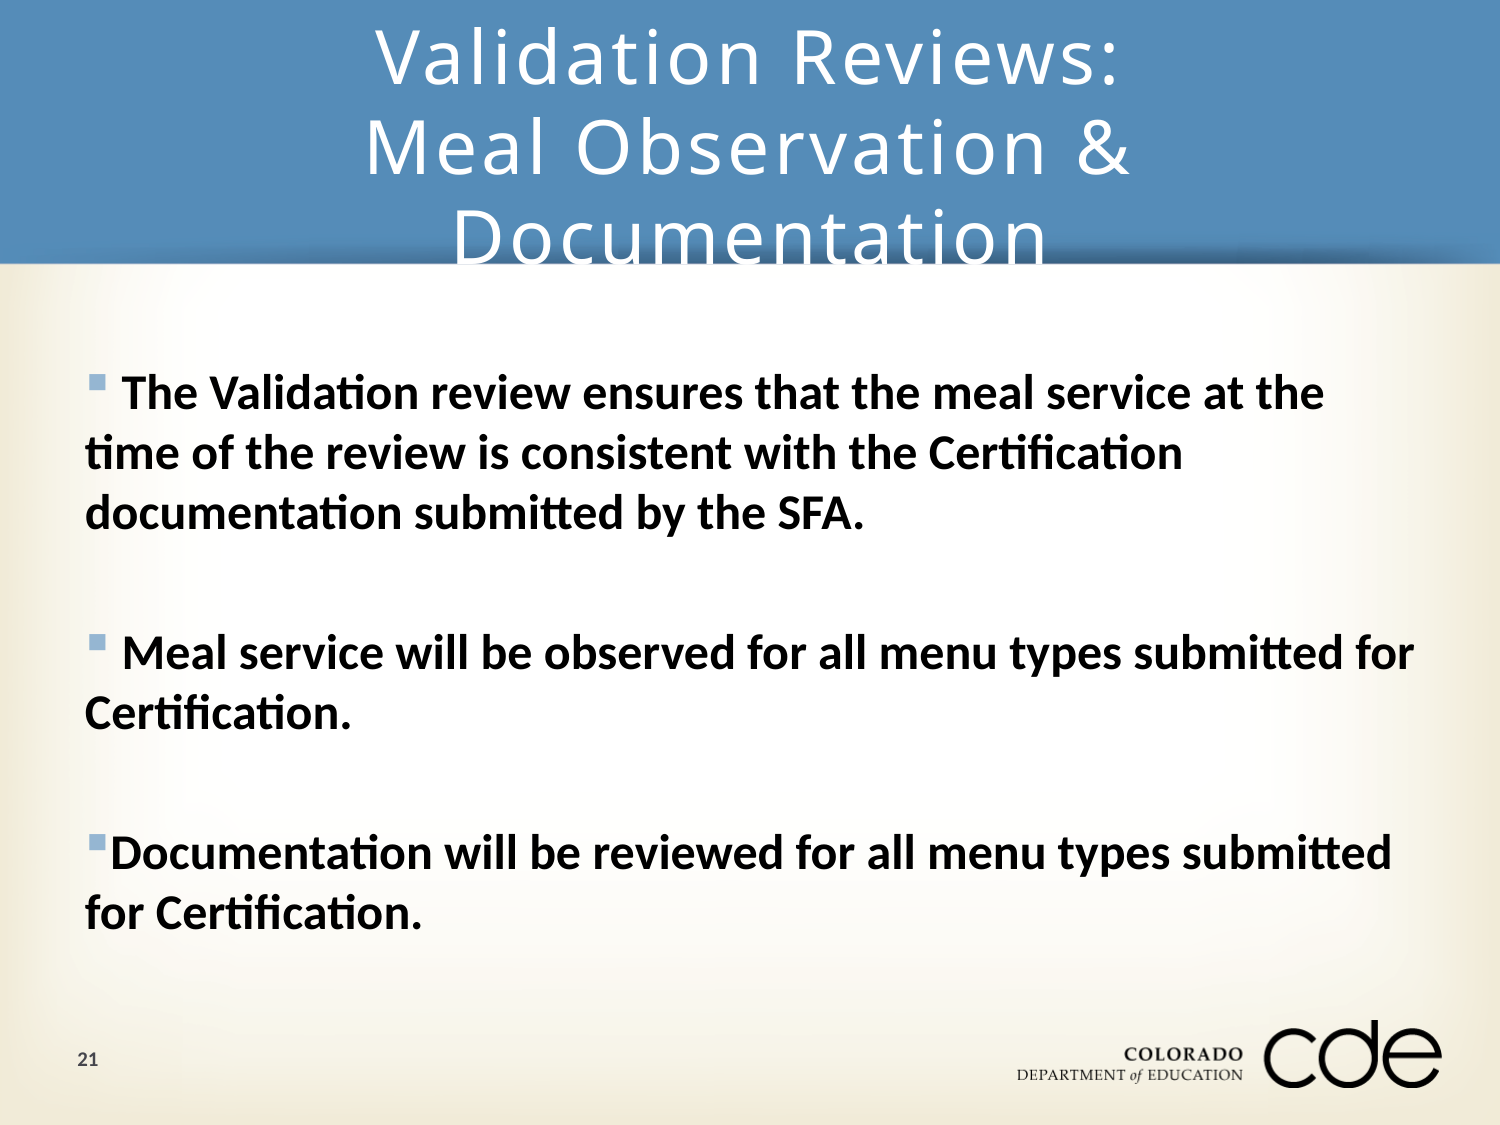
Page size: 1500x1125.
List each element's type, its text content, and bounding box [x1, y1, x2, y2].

title Validation Reviews: Meal Observation & Documentation [62, 58, 1438, 232]
list The Validation review ensures that the meal service at the time of the review is consistent with the Certification documentation submitted by the SFA. Meal service will be observed for all menu types submitted for Certification. Documentation will be reviewed for all menu types submitted for Certification. [62, 281, 1442, 1005]
footer 21 [62, 1027, 538, 1088]
picture [0, 0, 1500, 1125]
